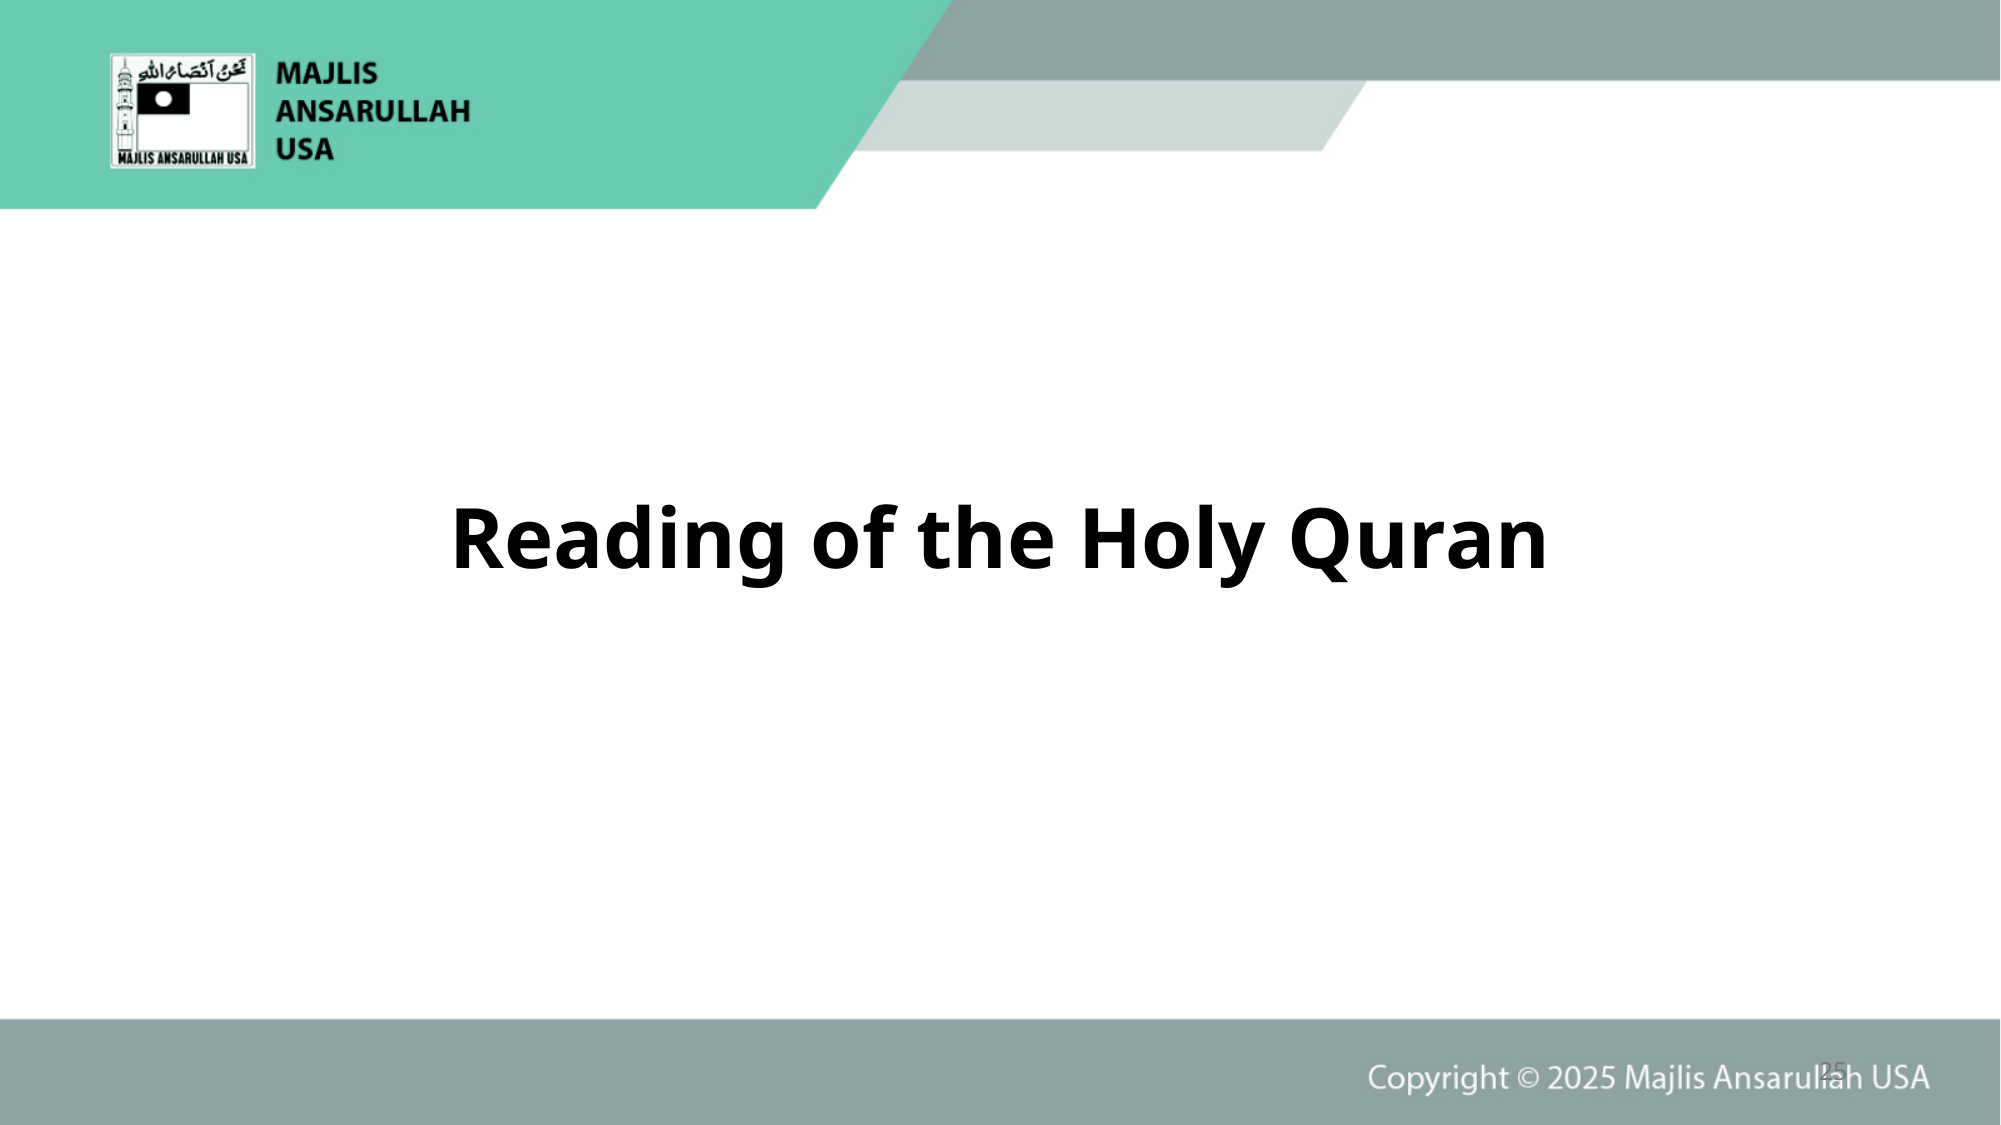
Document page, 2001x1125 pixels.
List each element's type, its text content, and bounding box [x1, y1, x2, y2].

picture [0, 0, 2001, 1125]
slide_number 25 [1412, 1042, 1863, 1103]
text_box Reading of the Holy Quran [296, 477, 1704, 593]
